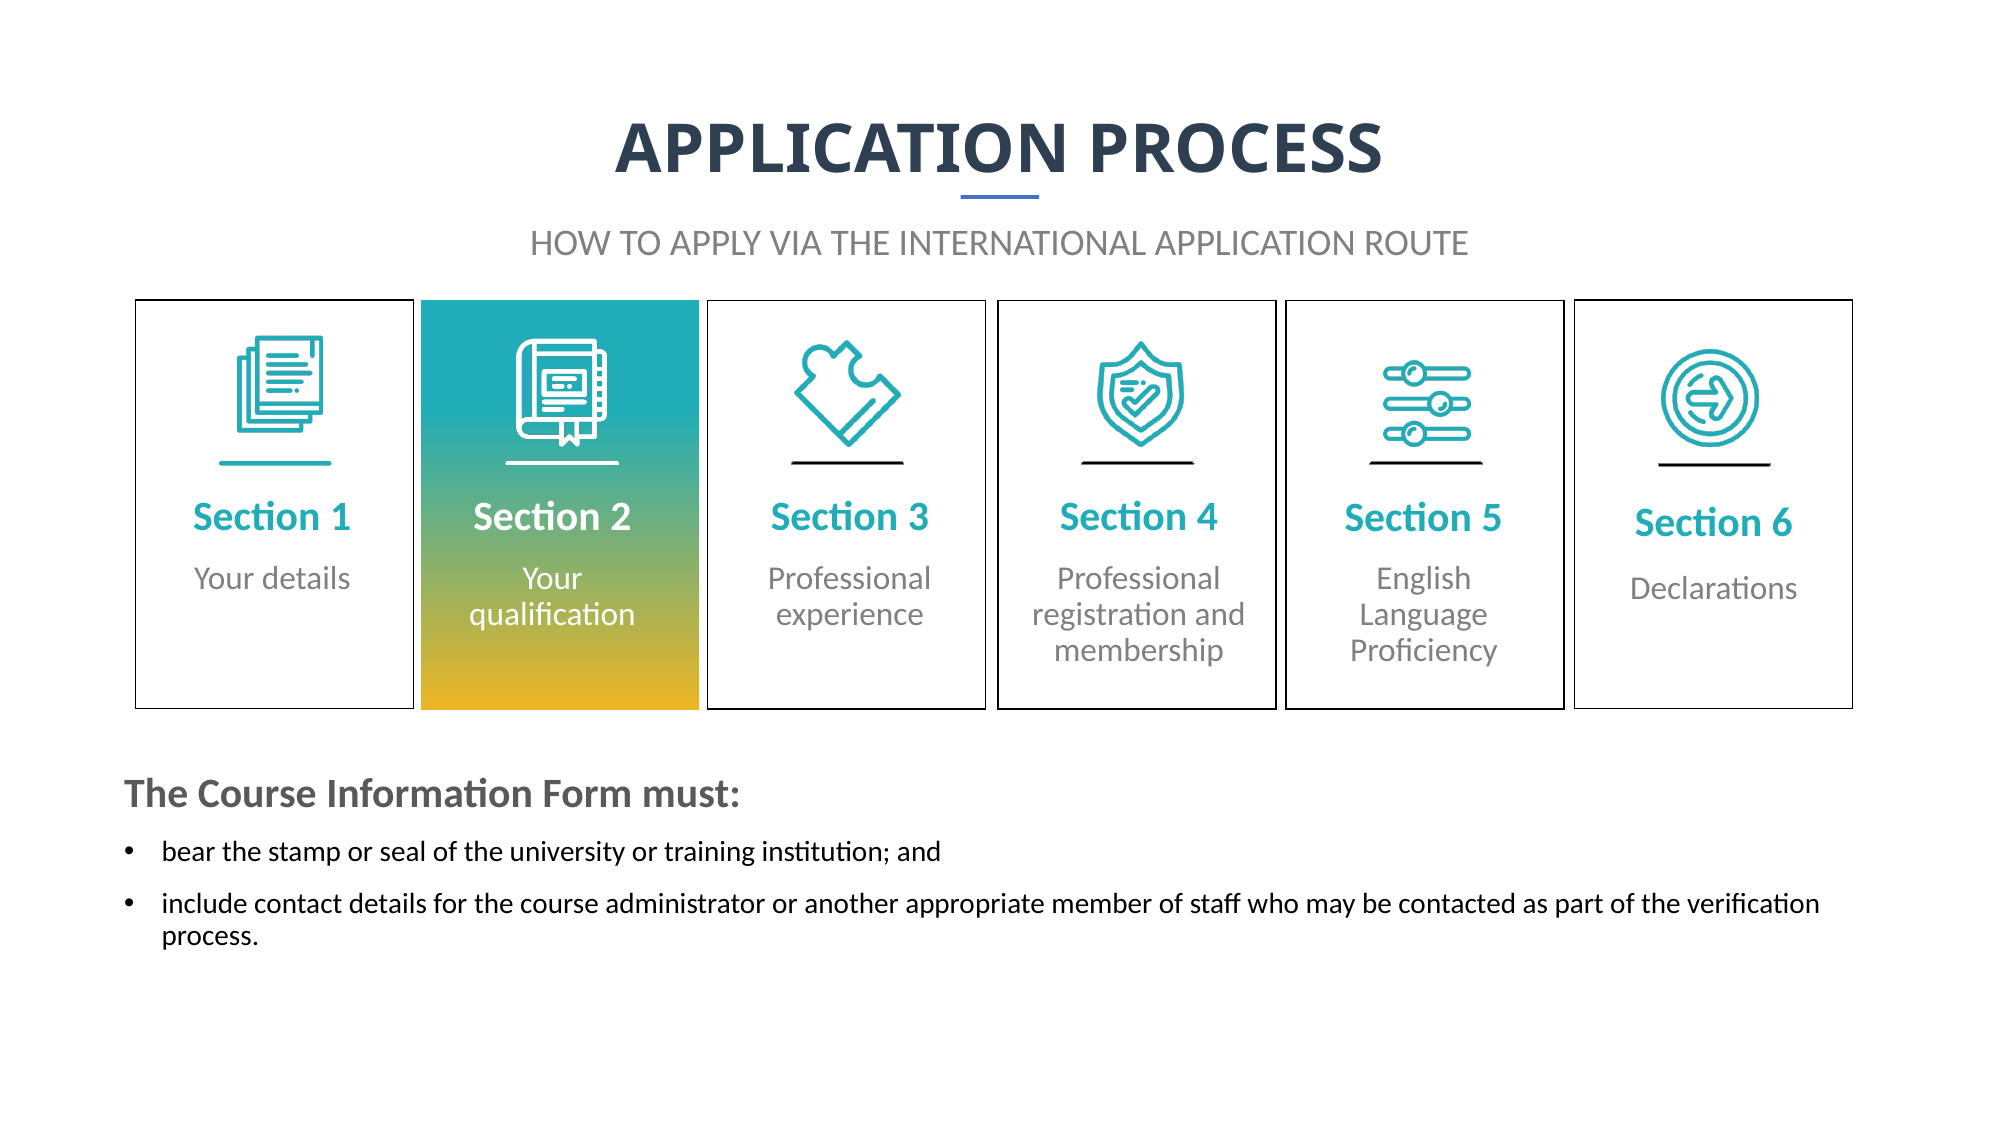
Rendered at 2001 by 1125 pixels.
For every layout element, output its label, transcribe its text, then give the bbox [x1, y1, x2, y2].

text_box [997, 300, 1277, 710]
text_box [1369, 461, 1483, 465]
text_box [791, 461, 904, 465]
title APPLICATION PROCESS [249, 106, 1750, 195]
text_box [707, 300, 986, 710]
picture [1097, 341, 1184, 447]
text_box HOW TO APPLY VIA THE INTERNATIONAL APPLICATION ROUTE [507, 215, 1493, 283]
picture [237, 335, 323, 433]
text_box [135, 300, 414, 709]
text_box Section 5 English Language Proficiency [1327, 487, 1521, 548]
picture [516, 338, 607, 447]
text_box [421, 300, 700, 710]
text_box [1081, 461, 1195, 465]
text_box [505, 461, 619, 465]
picture [1661, 349, 1759, 447]
text_box [1574, 300, 1853, 709]
text_box Section 2 Your qualification [450, 487, 655, 642]
text_box [1658, 463, 1771, 467]
picture [794, 340, 901, 447]
text_box Section 4 Professional registration and membership [1010, 487, 1268, 696]
text_box [1286, 300, 1565, 710]
text_box The Course Information Form must: bear the stamp or seal of the university or training institution; and include contact details for the course administrator or another appropriate member of staff who may be contacted as part of the verification process. [109, 757, 1844, 1054]
text_box Section 3 Professional experience [750, 487, 950, 642]
picture [1383, 360, 1471, 447]
